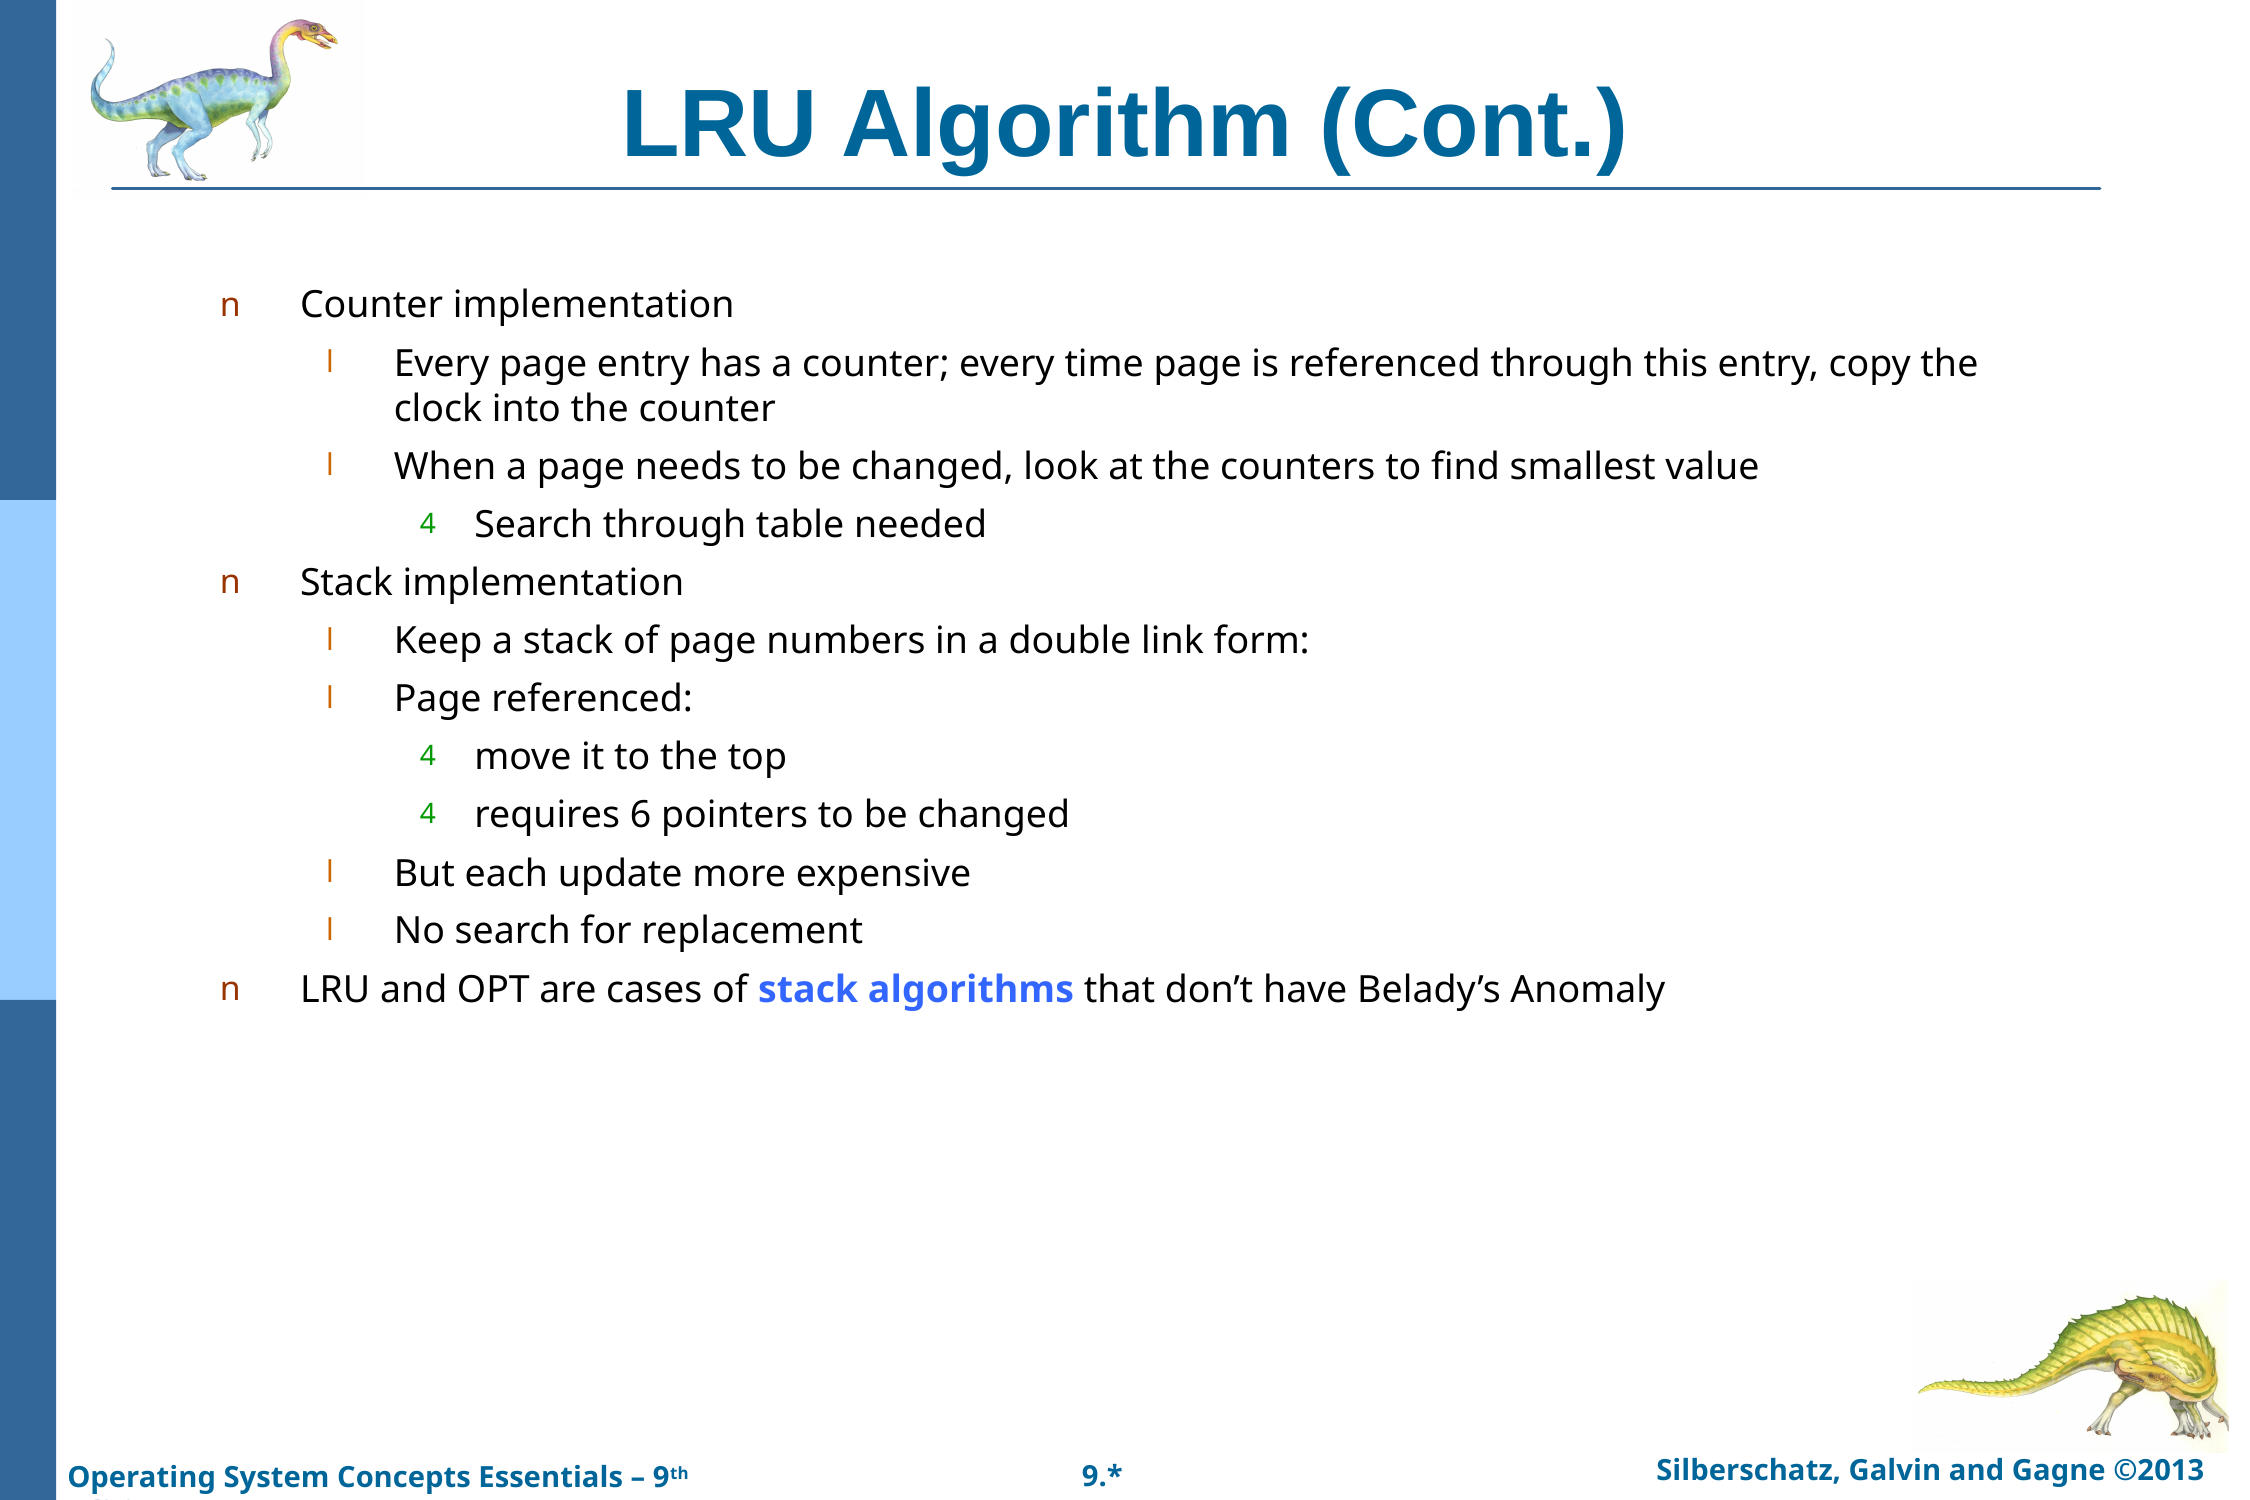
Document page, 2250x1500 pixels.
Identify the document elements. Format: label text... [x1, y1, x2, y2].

picture [70, 0, 365, 199]
picture [1913, 1279, 2229, 1453]
list Counter implementation Every page entry has a counter; every time page is referenced through this entry, copy the clock into the counter When a page needs to be changed, look at the counters to find smallest value Search through table needed Stack implementation Keep a stack of page numbers in a double link form: Page referenced: move it to the top requires 6 pointers to be changed But each update more expensive No search for replacement LRU and OPT are cases of stack algorithms that don’t have Belady’s Anomaly [198, 269, 2082, 1261]
title LRU Algorithm (Cont.) [112, 60, 2138, 187]
